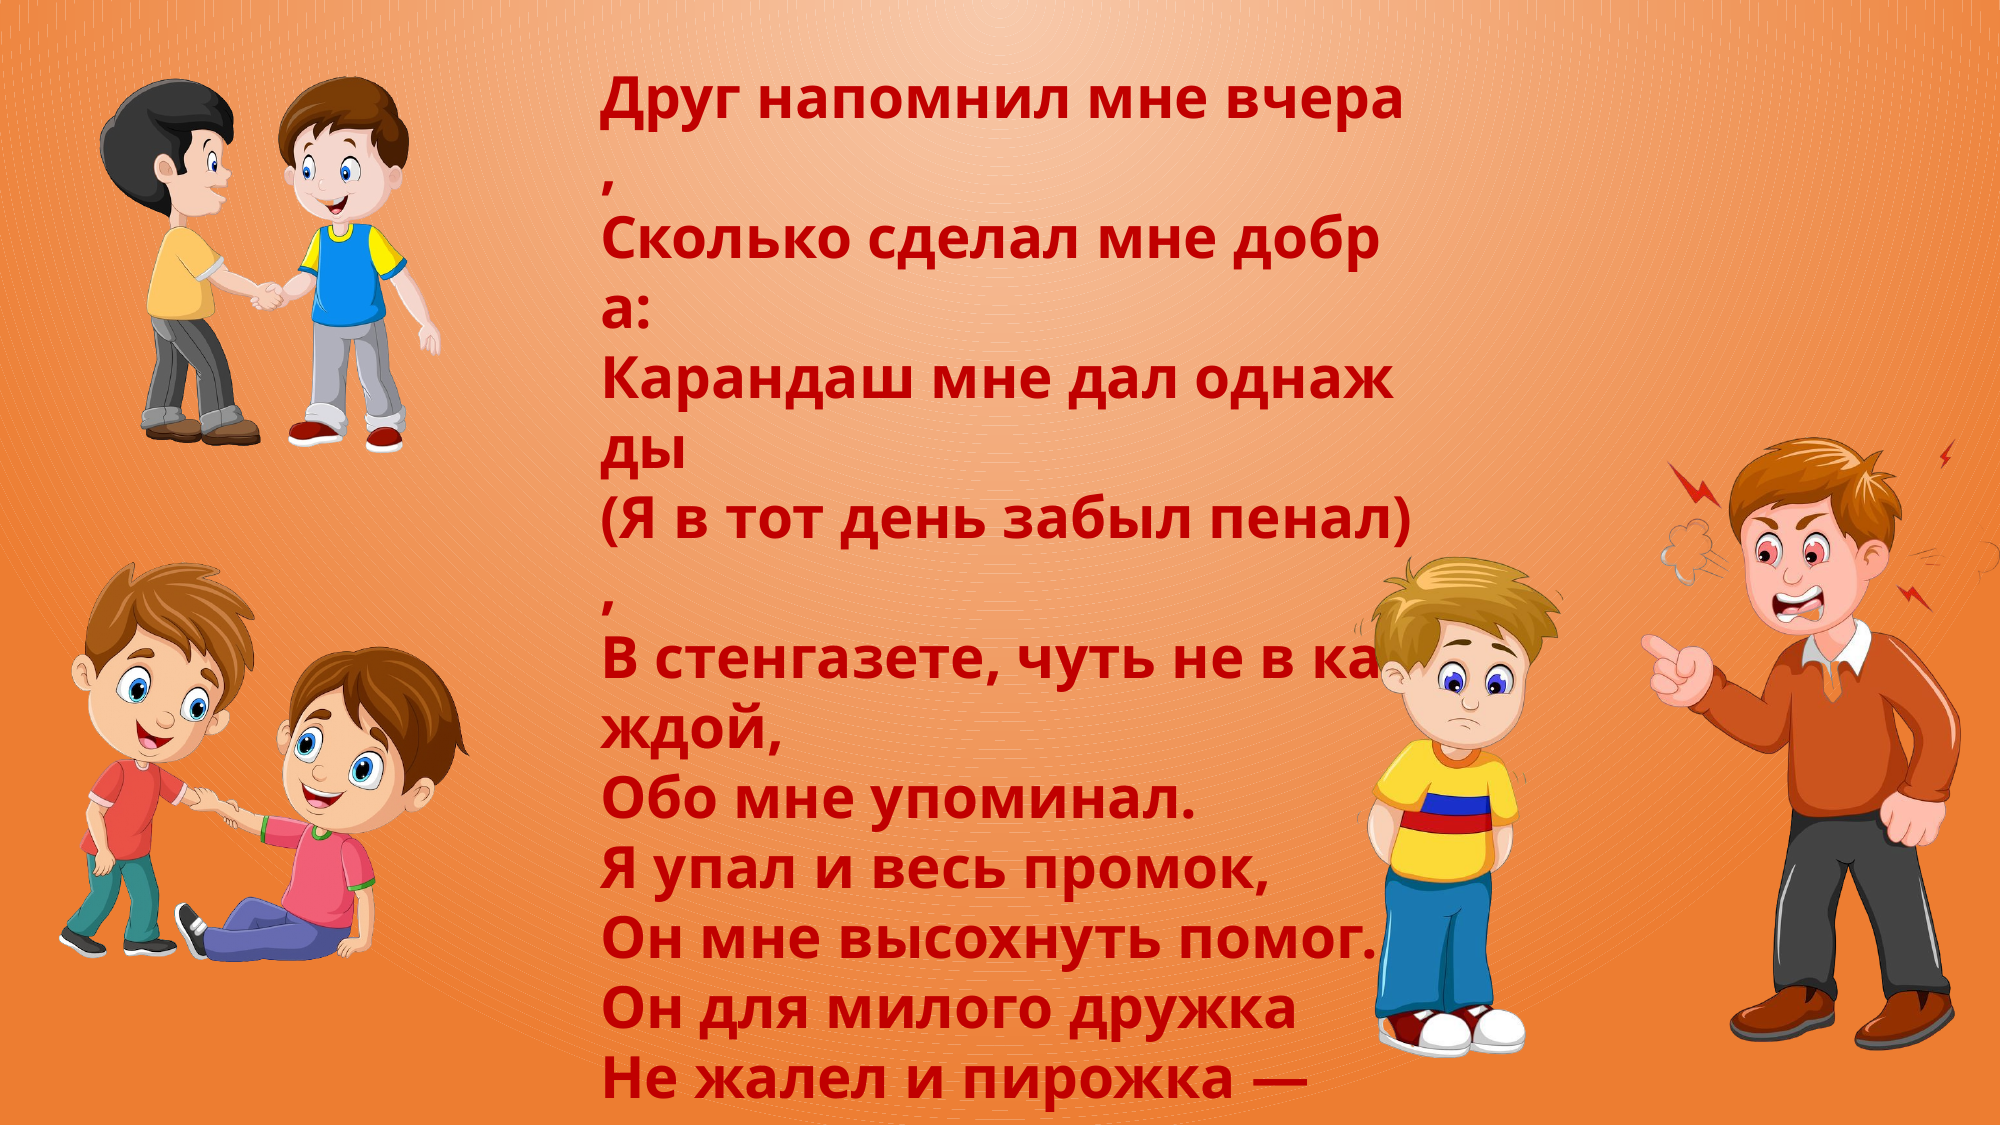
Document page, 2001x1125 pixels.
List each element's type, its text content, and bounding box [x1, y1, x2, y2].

picture [99, 76, 441, 453]
picture [1349, 437, 2000, 1058]
text_box Друг напомнил мне вчера, Сколько сделал мне добра: Карандаш мне дал однажды (Я в тот день забыл пенал), В стенгазете, чуть не в каждой, Обо мне упоминал. Я упал и весь промок, Он мне высохнуть помог. Он для милого дружка Не жалел и пирожка — Откусить мне дал когда-то, А теперь поставил в счет. Не влечет меня, ребята, Больше к другу. Не влечет. [585, 52, 1431, 1125]
picture [58, 562, 470, 962]
